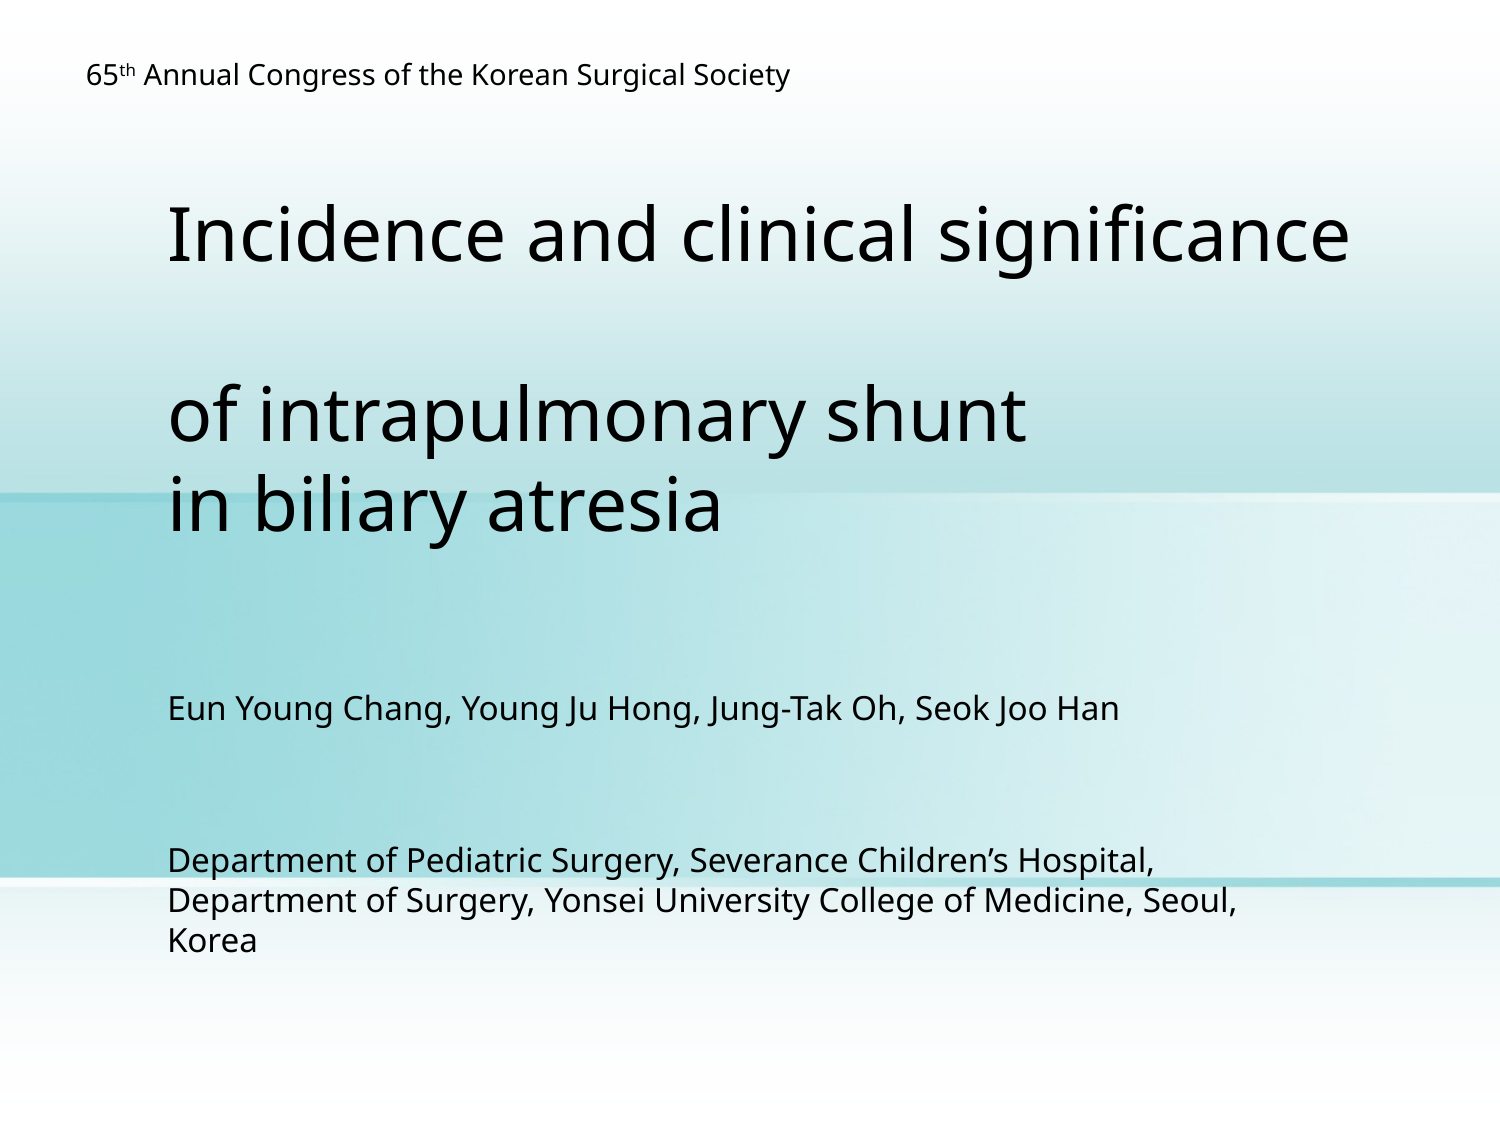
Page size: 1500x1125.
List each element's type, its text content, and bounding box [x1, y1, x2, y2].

picture [0, 0, 1500, 1125]
title Incidence and clinical significance of intrapulmonary shunt in biliary atresia [152, 245, 1372, 645]
subtitle 65th Annual Congress of the Korean Surgical Society [70, 48, 995, 274]
text_box Department of Pediatric Surgery, Severance Children’s Hospital, Department of Surgery, Yonsei University College of Medicine, Seoul, Korea [152, 831, 1348, 967]
text_box Eun Young Chang, Young Ju Hong, Jung-Tak Oh, Seok Joo Han [152, 679, 1475, 807]
